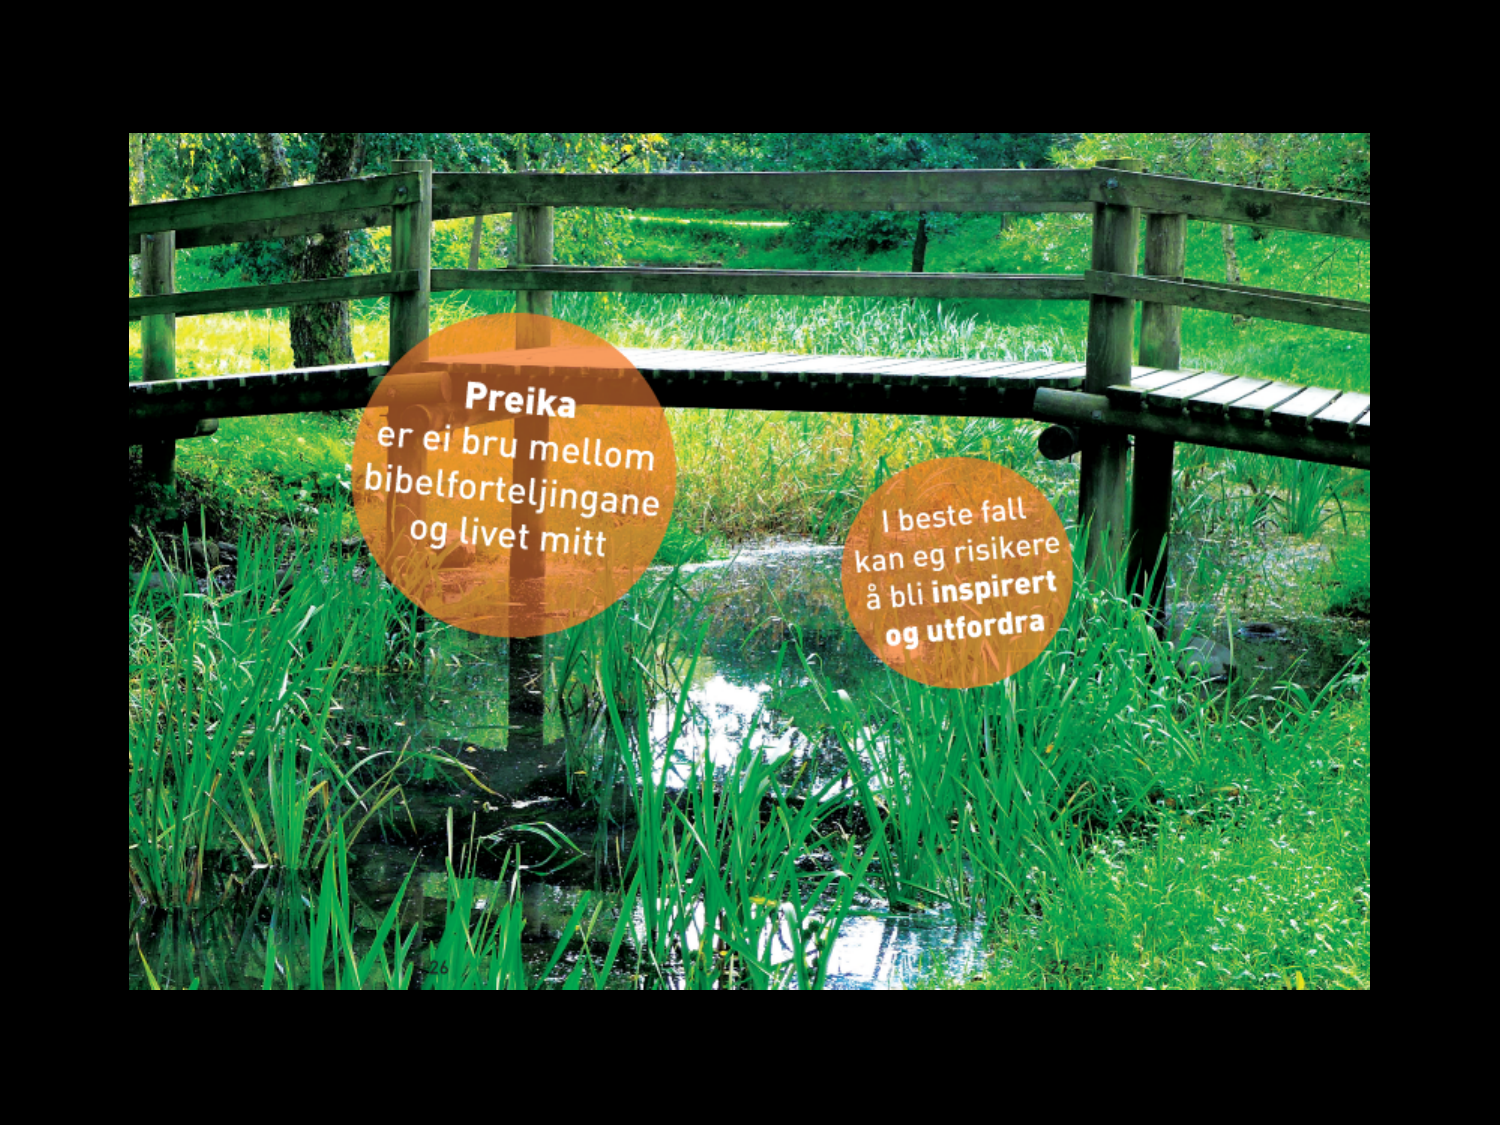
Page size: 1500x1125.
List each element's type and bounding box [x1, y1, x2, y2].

picture [128, 133, 1370, 991]
